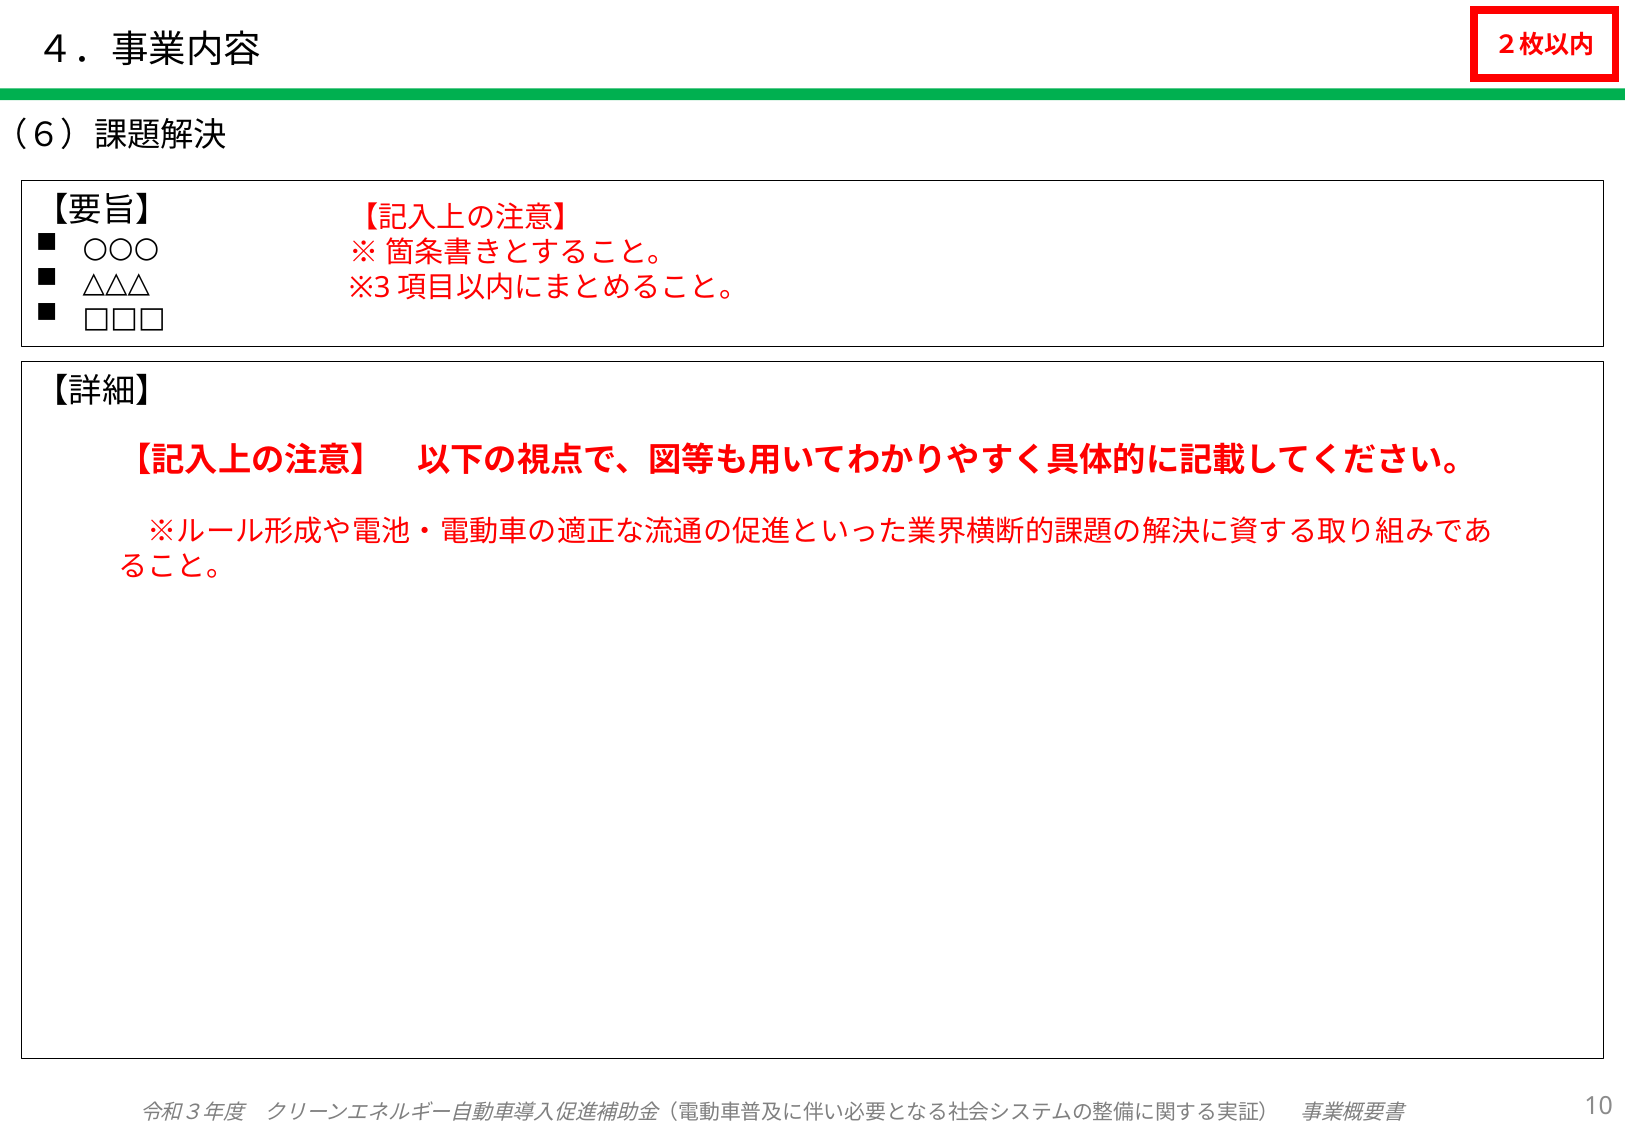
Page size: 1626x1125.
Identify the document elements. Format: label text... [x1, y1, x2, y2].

text_box （６）課題解決 [0, 106, 1333, 161]
text_box ２枚以内 [1484, 9, 1616, 79]
text_box 【記入上の注意】 以下の視点で、図等も用いてわかりやすく具体的に記載してください。 ※ルール形成や電池・電動車の適正な流通の促進といった業界横断的課題の解決に資する取り組みであること。 [103, 430, 1510, 1023]
text_box 【記入上の注意】 ※箇条書きとすること。 ※3項目以内にまとめること。 [304, 191, 875, 311]
text_box 【要旨】 ○○○ △△△ □□□ [21, 180, 1604, 347]
text_box 【詳細】 [21, 361, 1604, 1059]
title ４．事業内容 [21, 6, 1484, 89]
slide_number 9 [1456, 1082, 1625, 1125]
